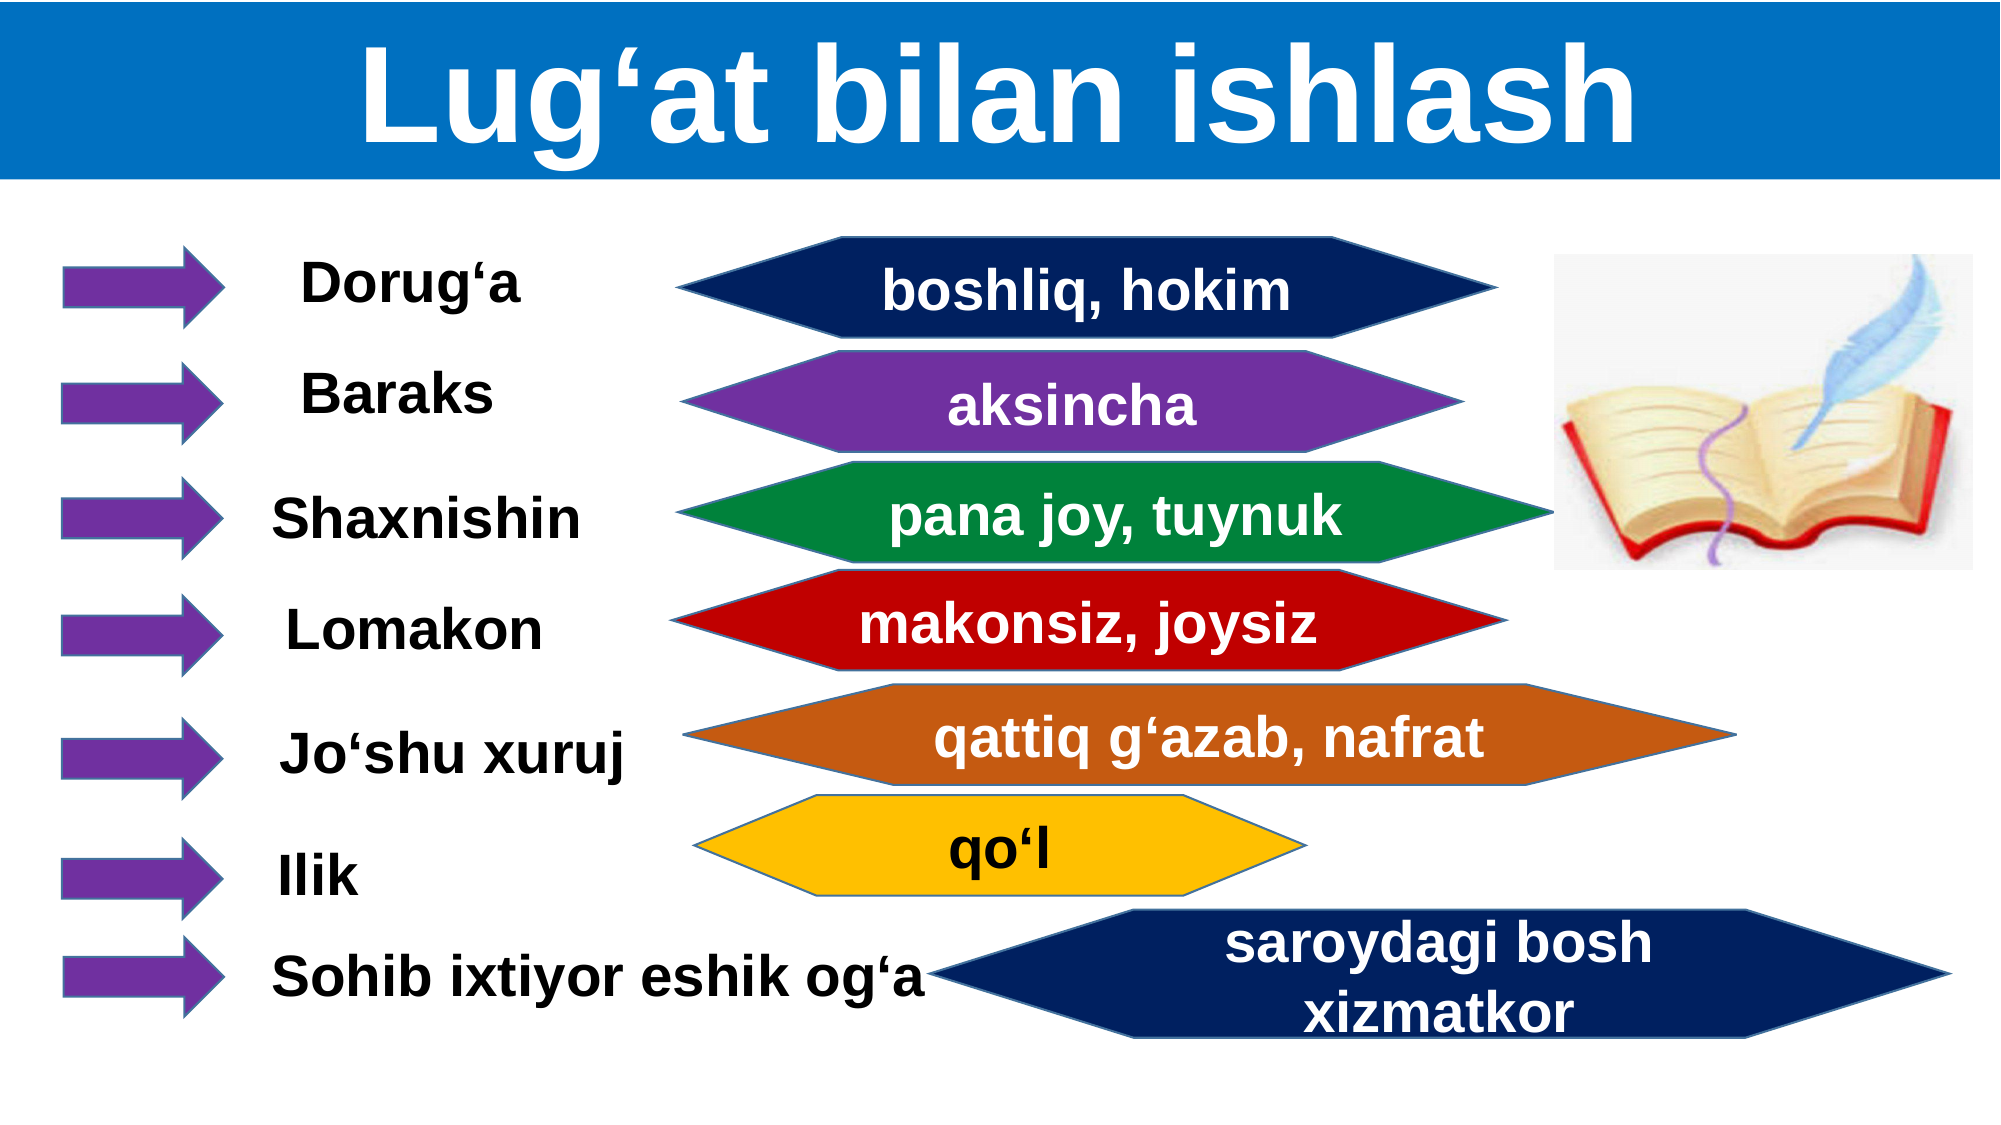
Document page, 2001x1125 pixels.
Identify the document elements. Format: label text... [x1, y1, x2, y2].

text_box [62, 934, 226, 1020]
text_box qo‘l [691, 794, 1309, 897]
title Lug‘at bilan ishlash [0, 2, 2000, 180]
text_box pana joy, tuynuk [674, 460, 1554, 564]
text_box Lomakon [271, 583, 560, 669]
text_box [60, 593, 224, 678]
text_box Dorug‘a [285, 237, 536, 322]
text_box Baraks [285, 348, 511, 433]
text_box boshliq, hokim [674, 236, 1500, 339]
picture [1554, 254, 1973, 570]
text_box makonsiz, joysiz [668, 568, 1510, 672]
text_box [62, 245, 226, 330]
text_box qattiq g‘azab, nafrat [682, 683, 1737, 786]
text_box saroydagi bosh xizmatkor [926, 908, 1953, 1039]
text_box [60, 836, 224, 922]
text_box Sohib ixtiyor eshik og‘a [256, 930, 942, 1016]
text_box [60, 476, 224, 561]
text_box [60, 716, 224, 801]
text_box [60, 361, 224, 446]
text_box aksincha [679, 350, 1466, 453]
text_box Shaxnishin [256, 472, 597, 558]
text_box Jo‘shu xuruj [264, 707, 641, 793]
text_box Ilik [262, 830, 374, 915]
